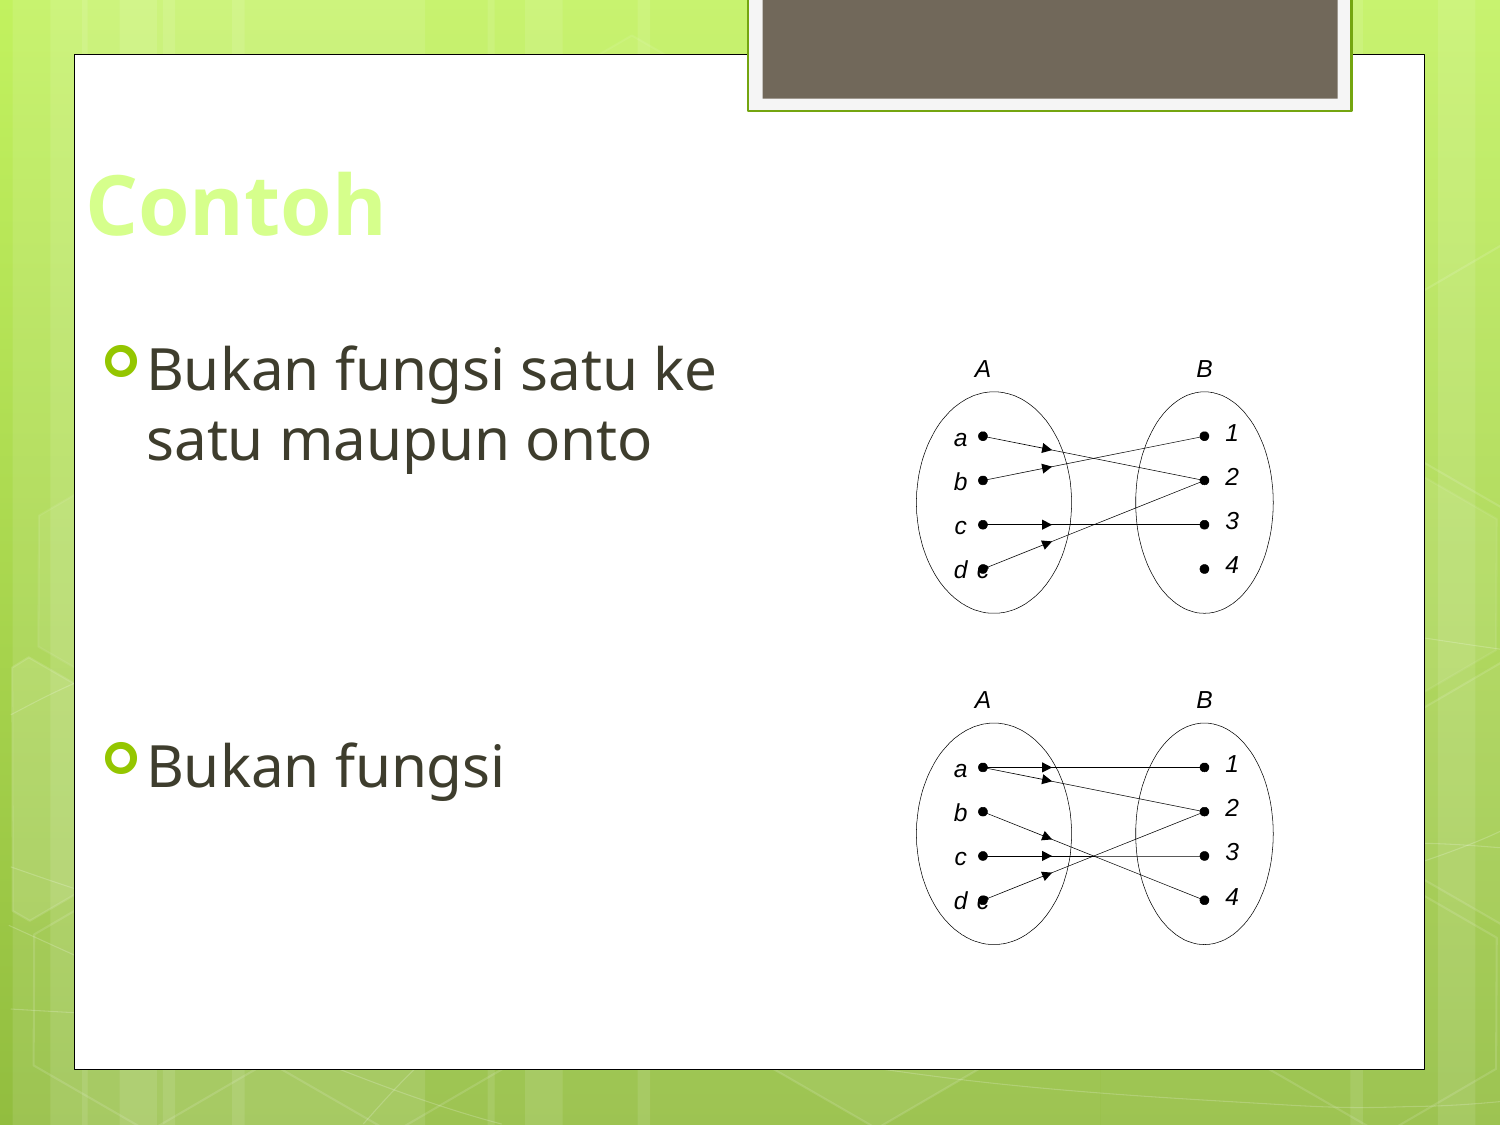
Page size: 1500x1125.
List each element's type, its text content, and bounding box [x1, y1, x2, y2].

list Bukan fungsi satu ke satu maupun onto Bukan fungsi [75, 324, 738, 963]
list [909, 669, 1278, 949]
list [909, 338, 1278, 618]
title Contoh [70, 35, 1421, 261]
